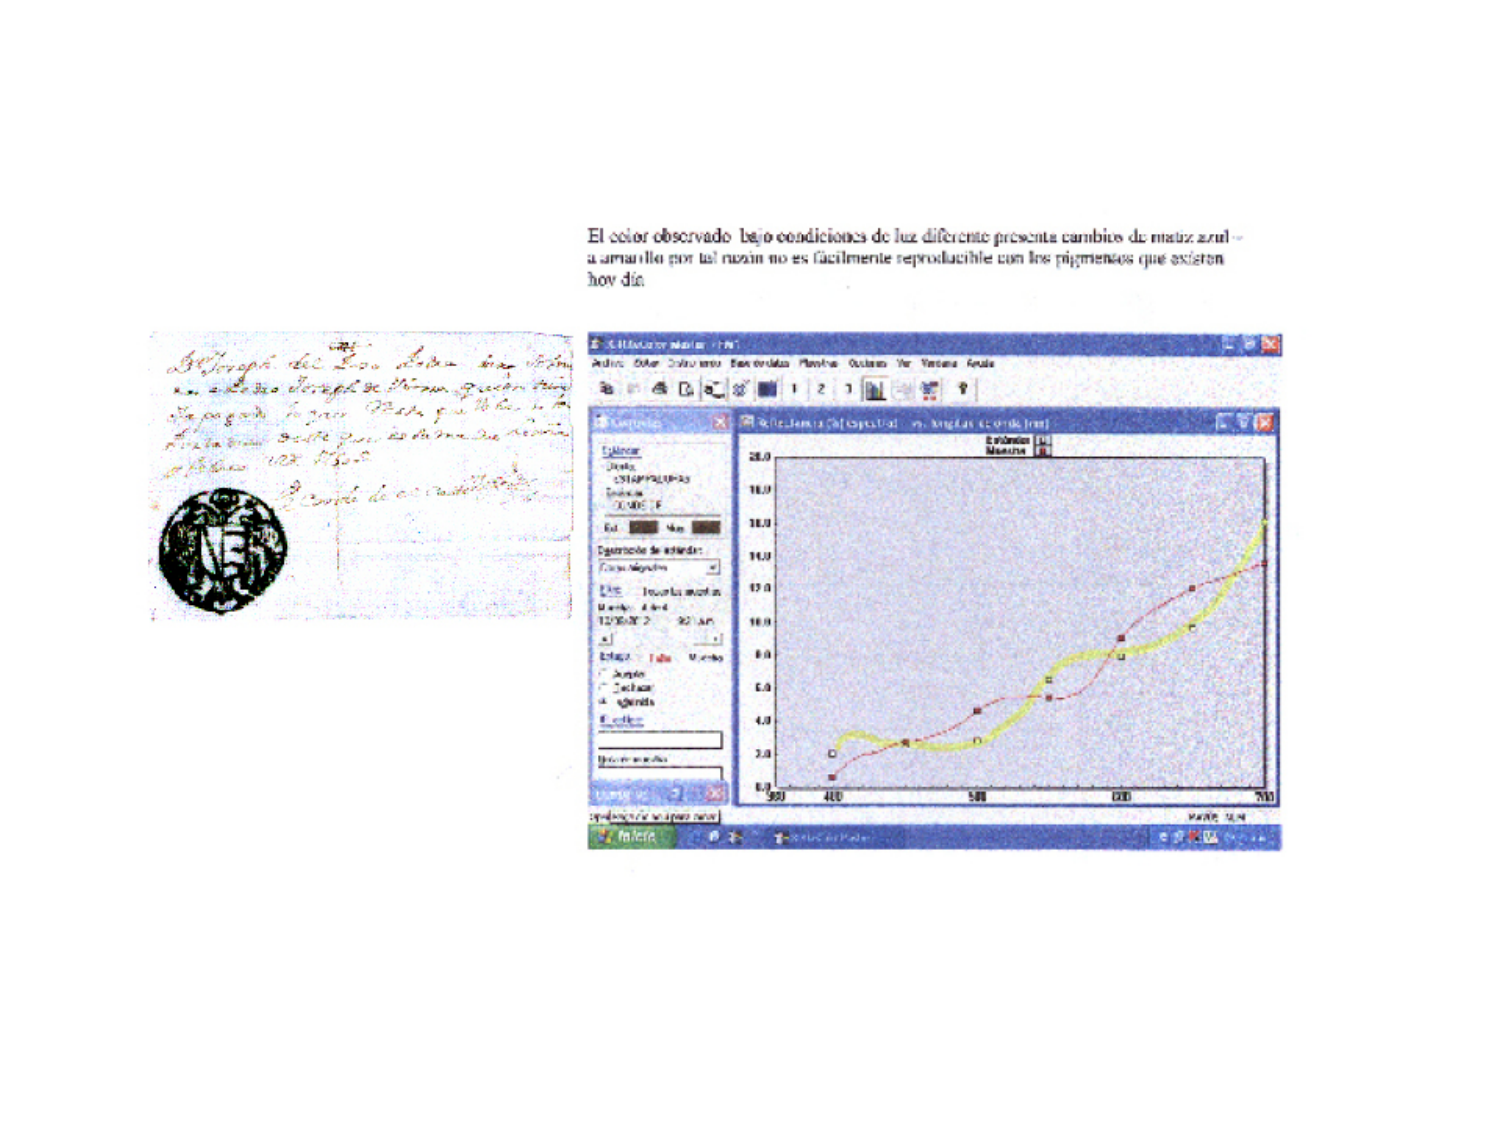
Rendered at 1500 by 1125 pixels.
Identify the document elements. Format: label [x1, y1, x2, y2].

picture [100, 89, 1339, 1047]
